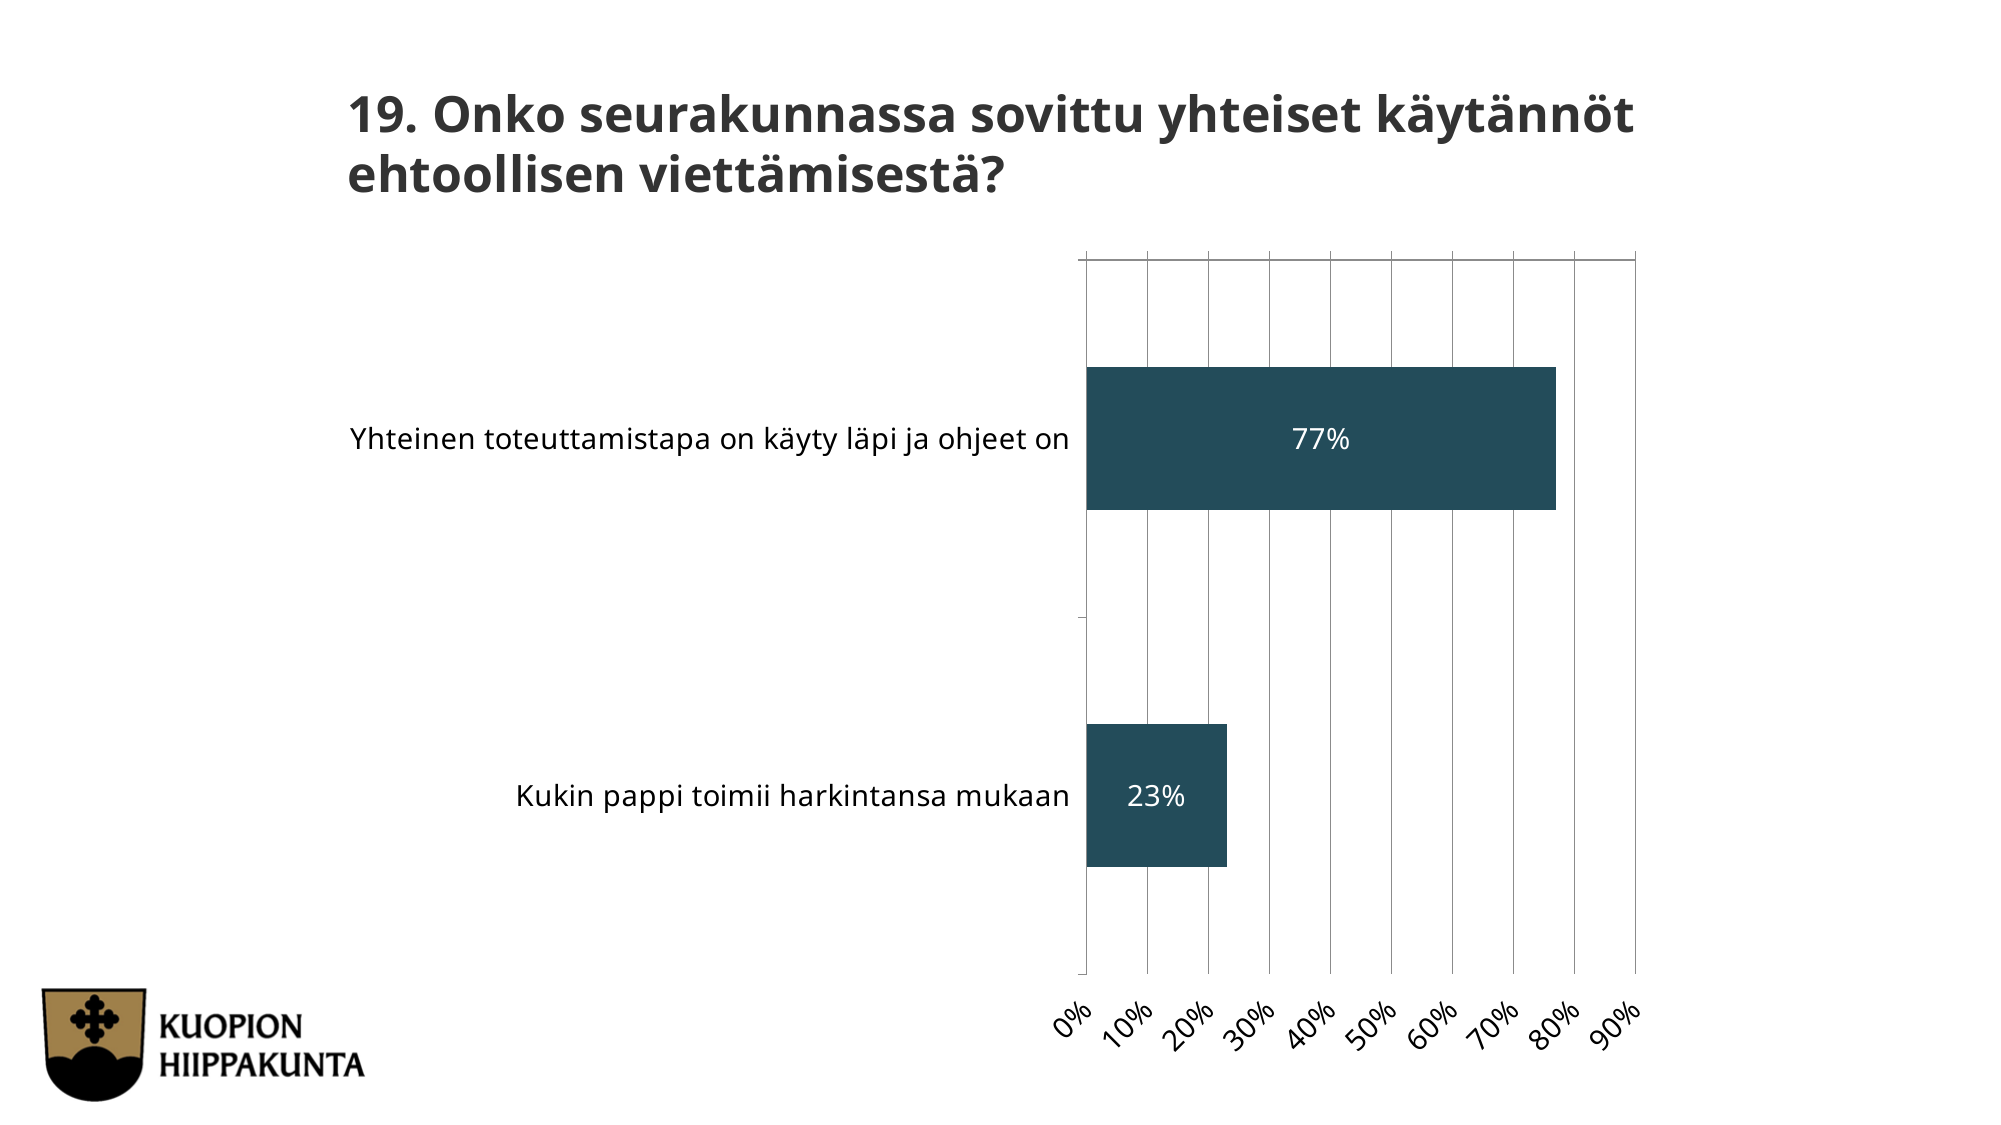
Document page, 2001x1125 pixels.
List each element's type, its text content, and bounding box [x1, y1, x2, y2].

text_box 19. Onko seurakunnassa sovittu yhteiset käytännöt ehtoollisen viettämisestä? [332, 74, 1733, 211]
picture [18, 965, 392, 1125]
chart [322, 243, 1678, 1077]
